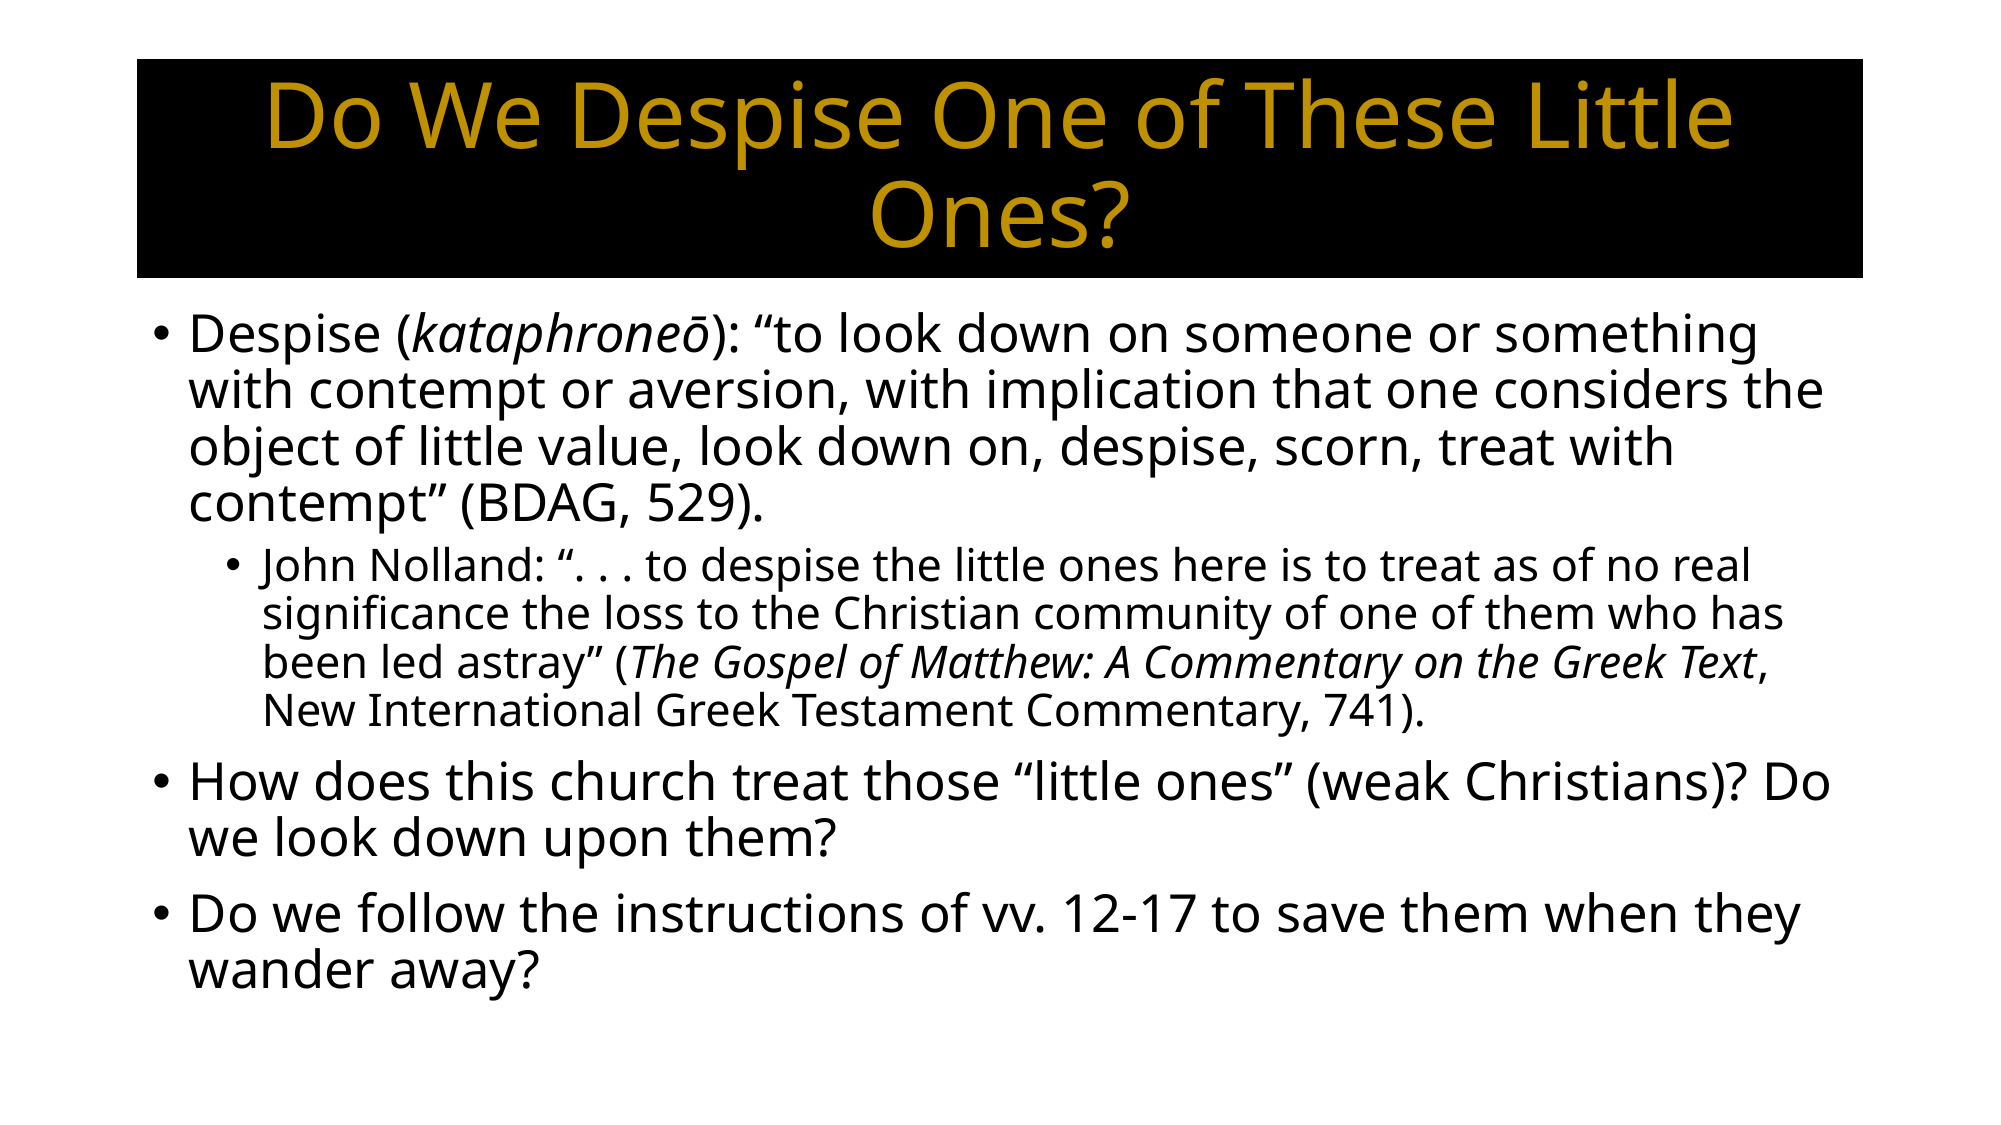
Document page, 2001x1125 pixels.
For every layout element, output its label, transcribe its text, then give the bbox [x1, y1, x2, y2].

title Do We Despise One of These Little Ones? [137, 59, 1863, 278]
list Despise (kataphroneō): “to look down on someone or something with contempt or aversion, with implication that one considers the object of little value, look down on, despise, scorn, treat with contempt” (BDAG, 529). John Nolland: “. . . to despise the little ones here is to treat as of no real significance the loss to the Christian community of one of them who has been led astray” (The Gospel of Matthew: A Commentary on the Greek Text, New International Greek Testament Commentary, 741). How does this church treat those “little ones” (weak Christians)? Do we look down upon them? Do we follow the instructions of vv. 12-17 to save them when they wander away? [137, 299, 1863, 1014]
